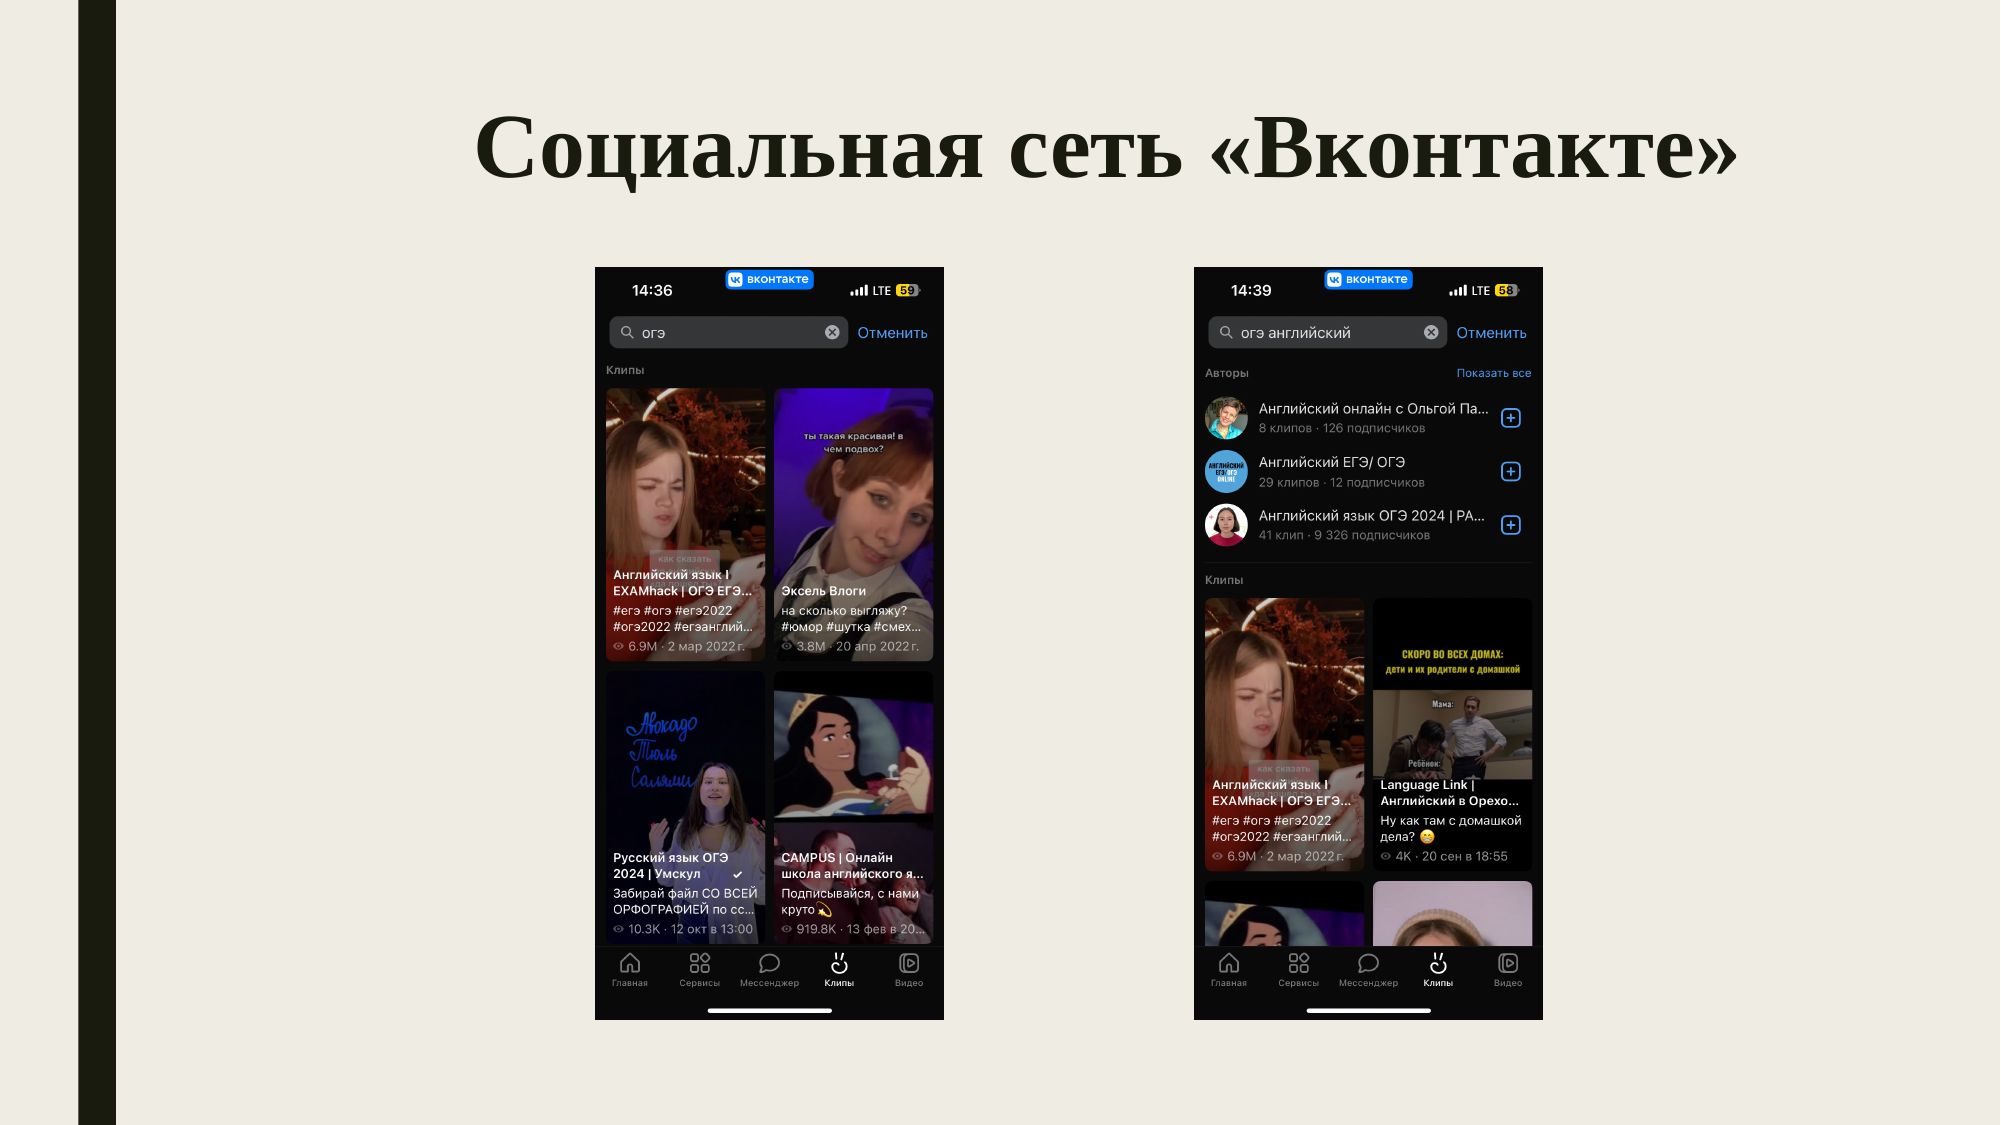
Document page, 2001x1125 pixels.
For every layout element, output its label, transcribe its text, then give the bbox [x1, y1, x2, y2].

picture [1194, 267, 1543, 1020]
picture [595, 267, 944, 1020]
title Cоциальная сеть «Вконтакте» [320, 92, 1896, 218]
